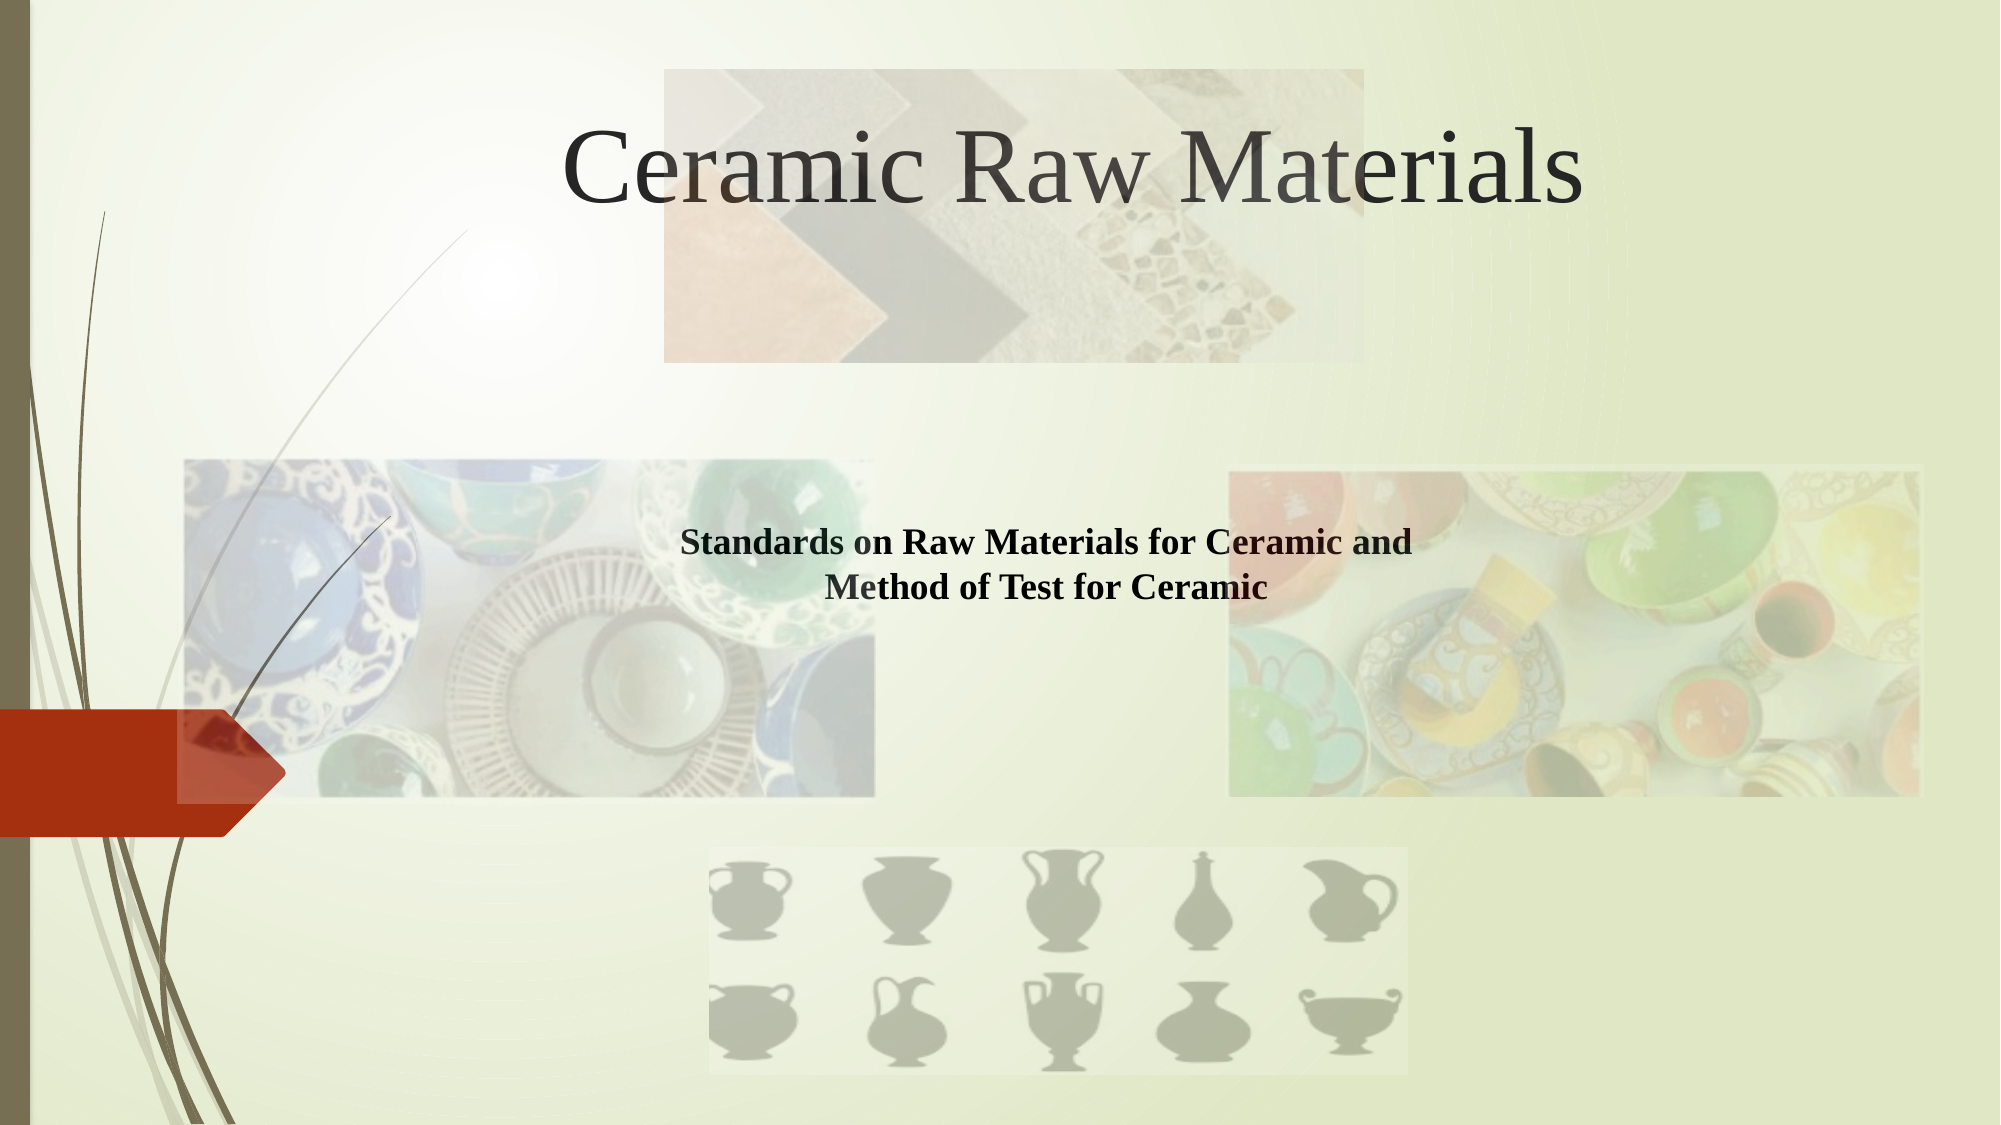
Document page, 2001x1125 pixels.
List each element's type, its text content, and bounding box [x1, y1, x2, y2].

text_box Standards on Raw Materials for Ceramic and Method of Test for Ceramic [881, 509, 1220, 615]
picture [664, 69, 1364, 363]
picture [1225, 464, 1925, 797]
title Ceramic Raw Materials [1368, 87, 1820, 232]
title Ceramic Raw Materials [356, 87, 659, 232]
picture [708, 847, 1408, 1075]
picture [177, 457, 877, 804]
